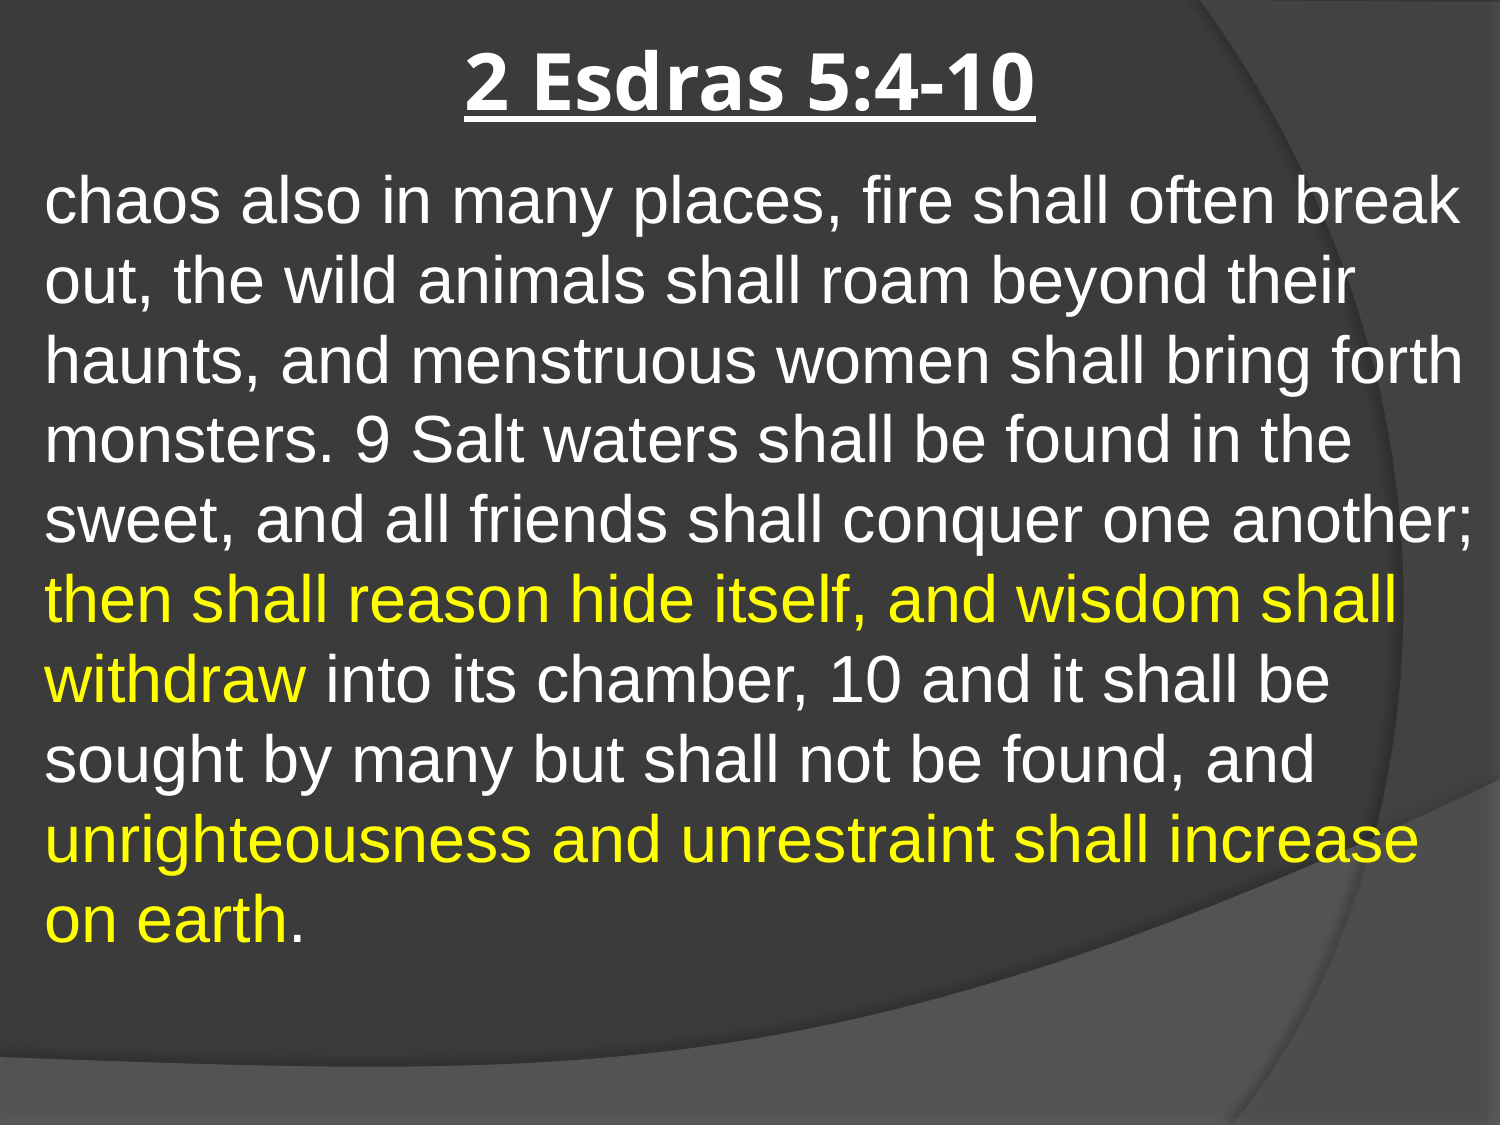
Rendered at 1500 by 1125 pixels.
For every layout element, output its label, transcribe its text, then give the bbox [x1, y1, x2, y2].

title 2 Esdras 5:4-10 [37, 7, 1463, 149]
list chaos also in many places, fire shall often break out, the wild animals shall roam beyond their haunts, and menstruous women shall bring forth monsters. 9 Salt waters shall be found in the sweet, and all friends shall conquer one another; then shall reason hide itself, and wisdom shall withdraw into its chamber, 10 and it shall be sought by many but shall not be found, and unrighteousness and unrestraint shall increase on earth. [29, 149, 1500, 1125]
